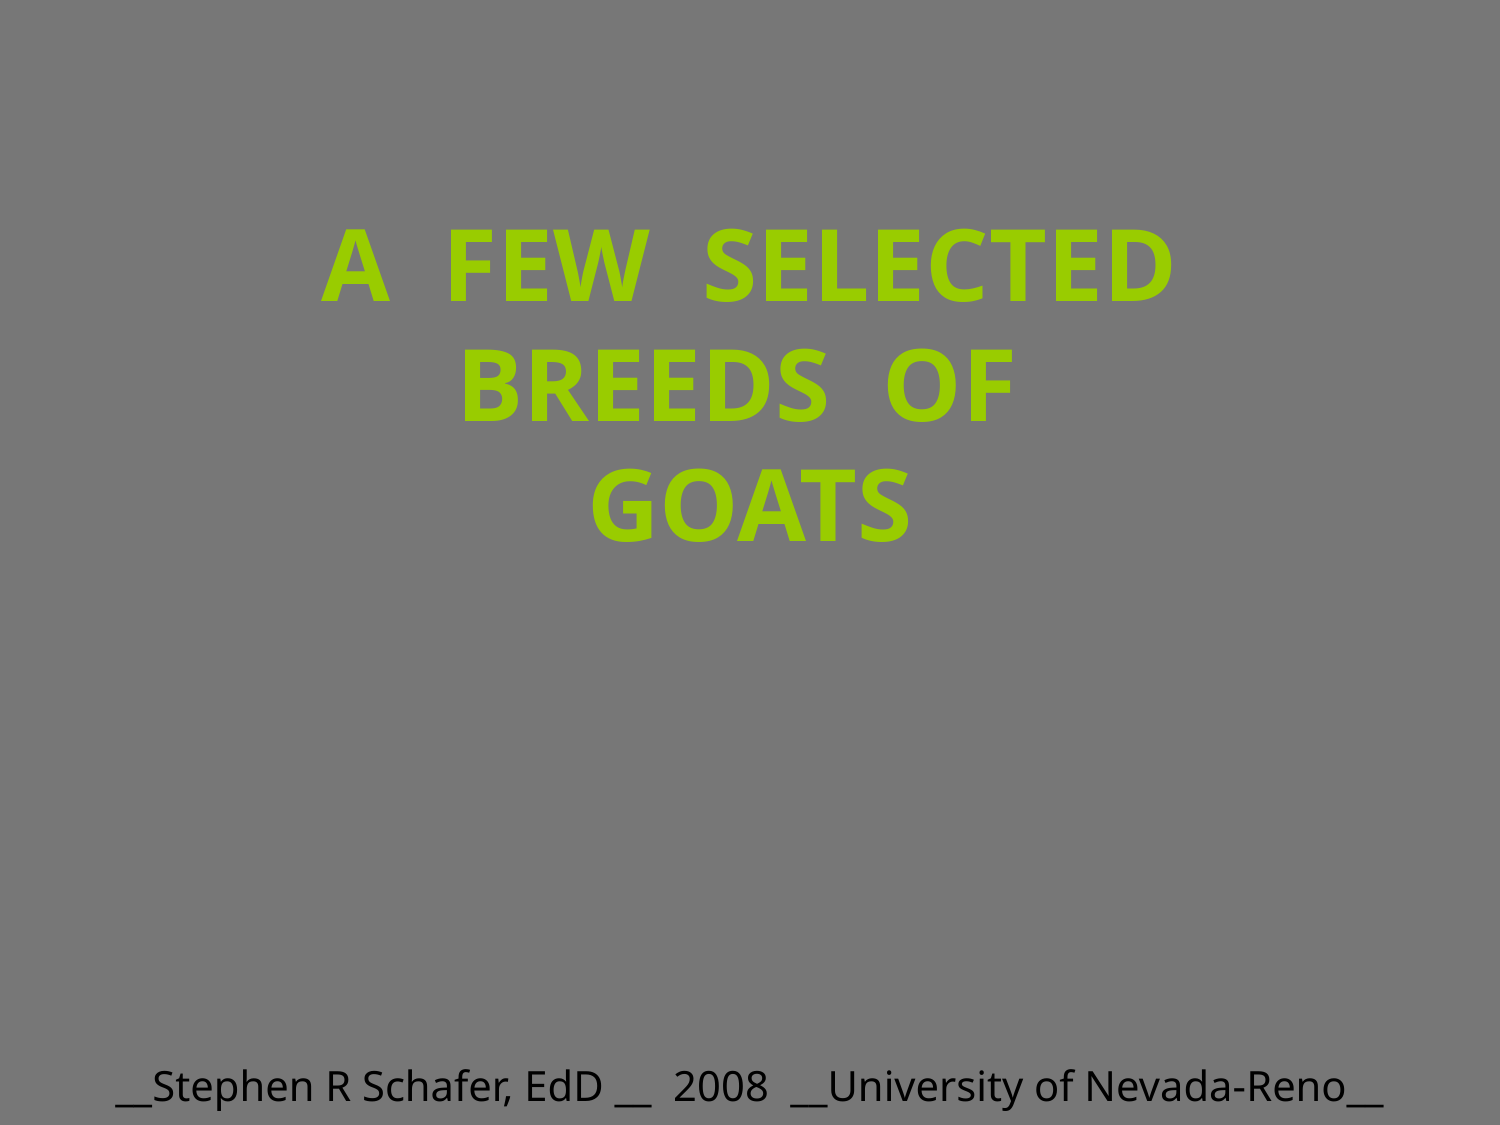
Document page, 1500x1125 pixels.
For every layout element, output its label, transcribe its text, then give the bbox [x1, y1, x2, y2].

subtitle __Stephen R Schafer, EdD __ 2008 __University of Nevada-Reno__ [0, 1062, 1500, 1125]
title A FEW SELECTED BREEDS OF GOATS [0, 125, 1500, 638]
